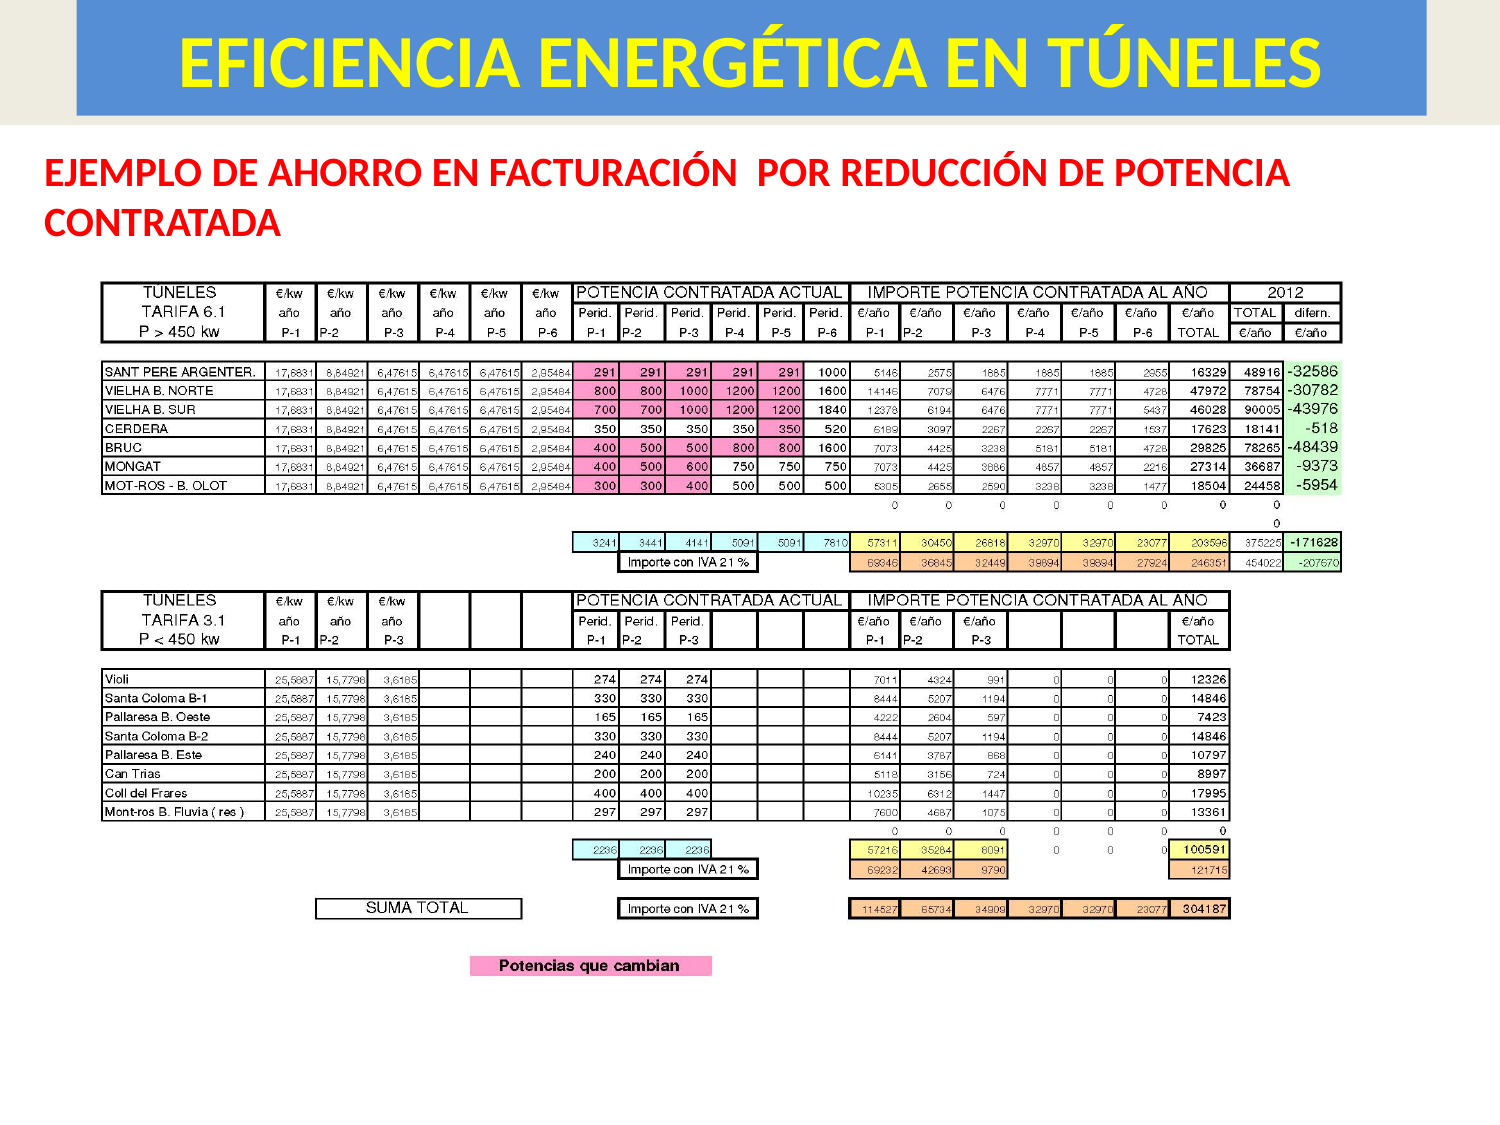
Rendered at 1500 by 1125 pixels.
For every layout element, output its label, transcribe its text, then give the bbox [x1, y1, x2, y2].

title EFICIENCIA ENERGÉTICA EN TÚNELES [76, 0, 1427, 116]
picture [0, 125, 1500, 1125]
